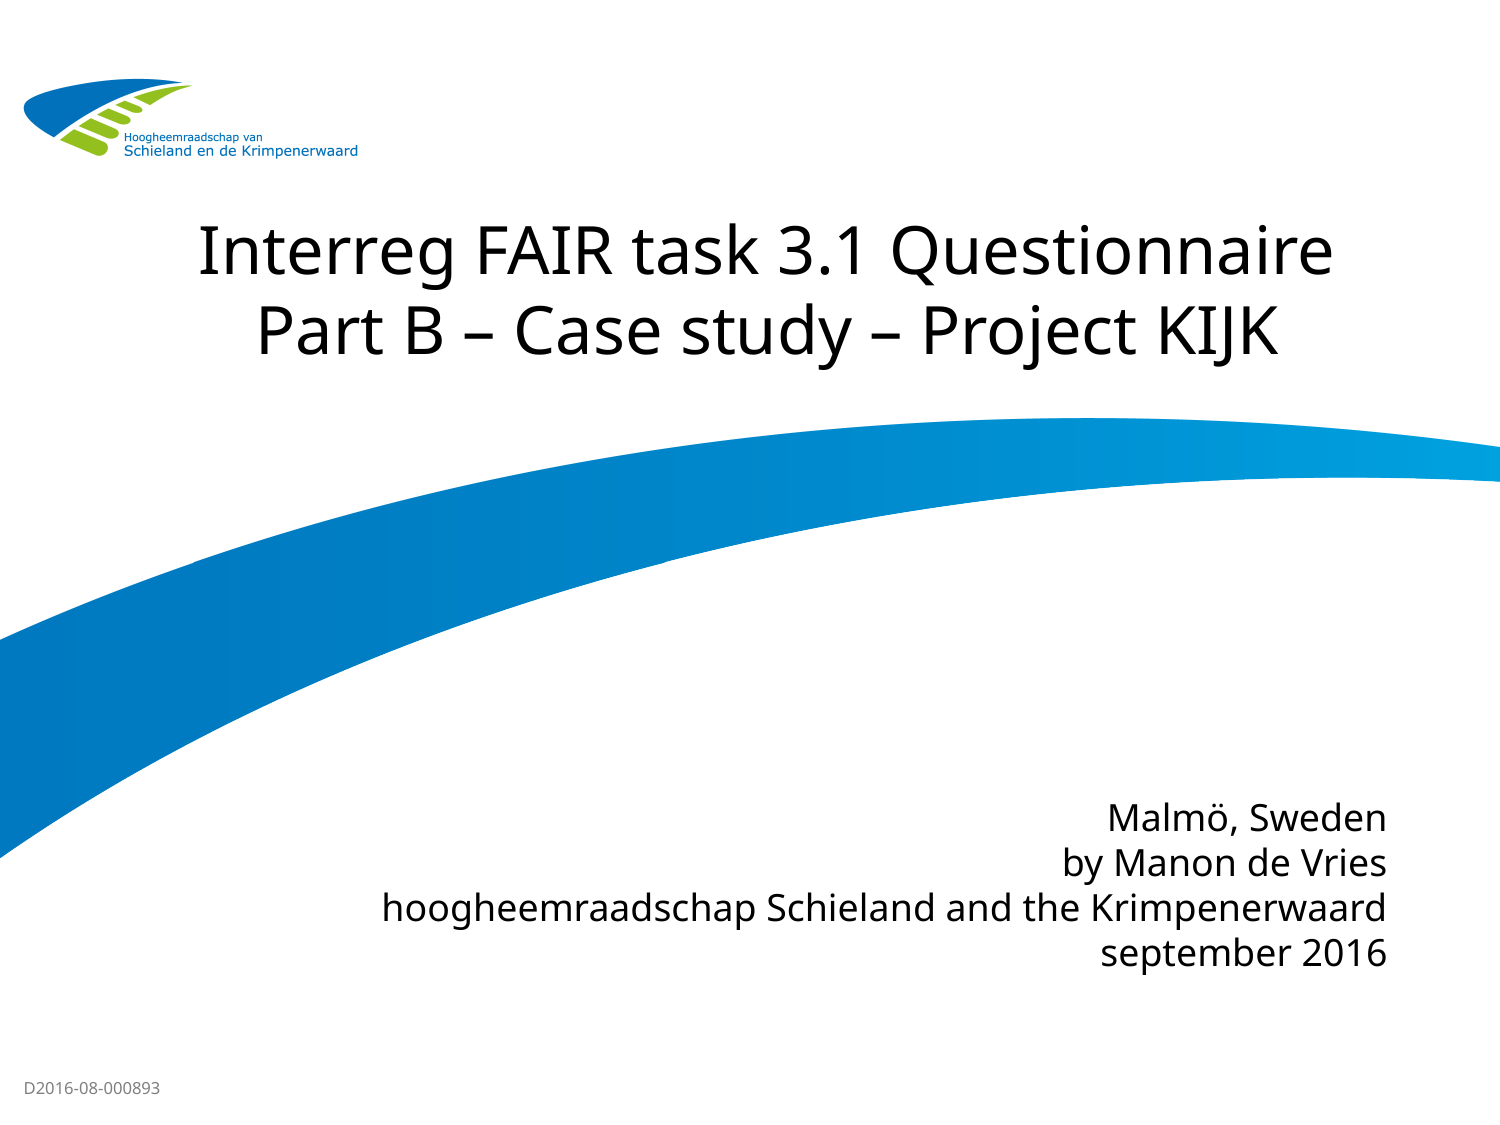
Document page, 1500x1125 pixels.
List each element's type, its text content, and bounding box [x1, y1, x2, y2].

text_box [124, 354, 1192, 953]
text_box Malmö, Sweden by Manon de Vries hoogheemraadschap Schieland and the Krimpenerwaard september 2016 [171, 794, 1388, 975]
picture [0, 0, 1500, 1125]
text_box D2016-08-000893 [8, 1070, 334, 1106]
title Interreg FAIR task 3.1 Questionnaire Part B – Case study – Project KIJK [53, 206, 1483, 369]
